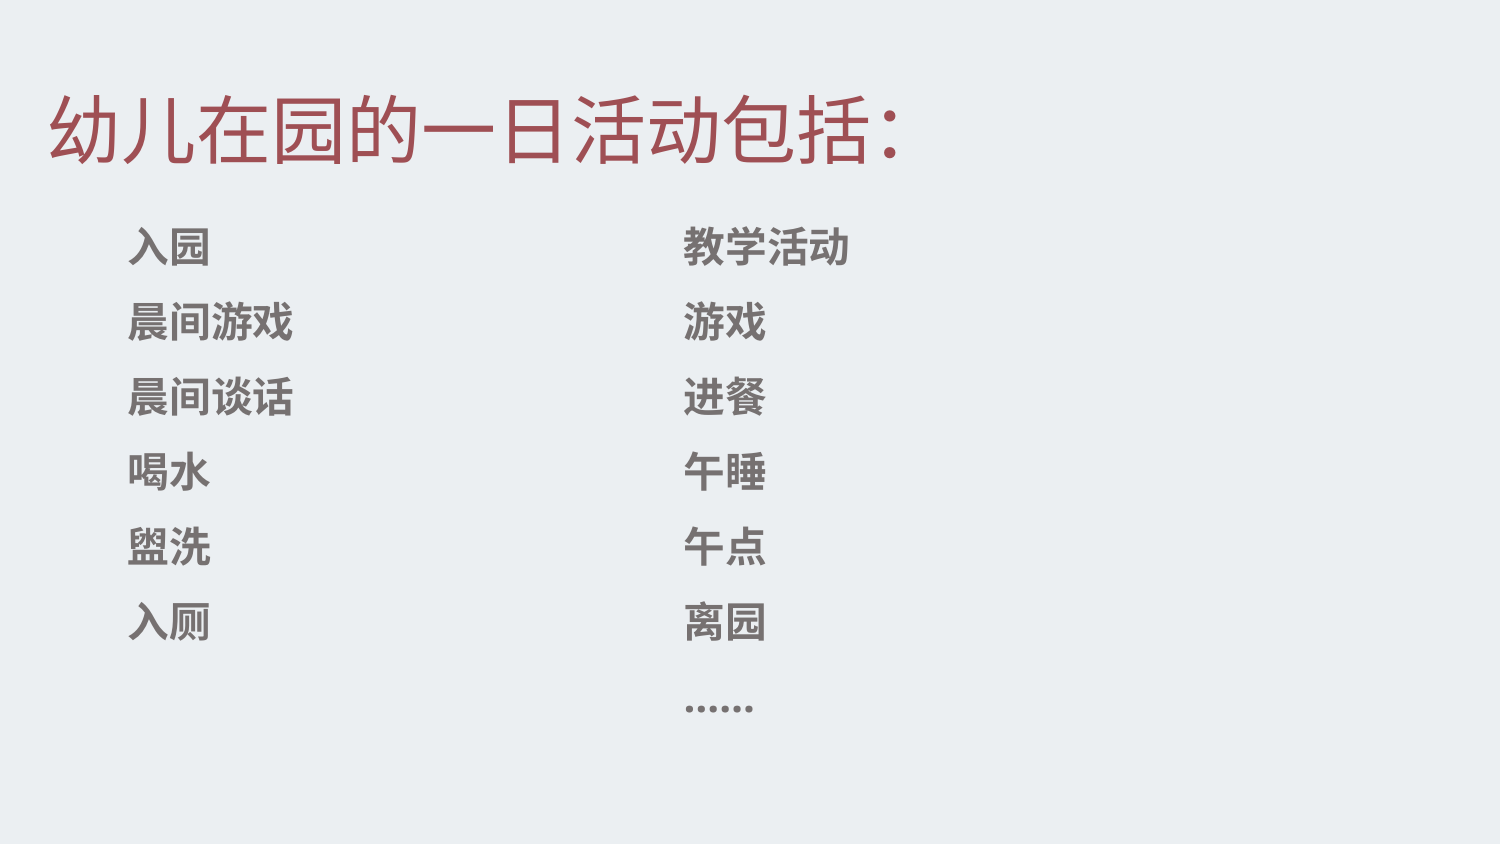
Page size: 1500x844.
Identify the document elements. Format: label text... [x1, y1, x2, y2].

text_box 幼儿在园的一日活动包括： [31, 31, 962, 182]
text_box 入园 晨间游戏 晨间谈话 喝水 盥洗 入厕 教学活动 游戏 进餐 午睡 午点 离园 …… [113, 188, 1255, 844]
